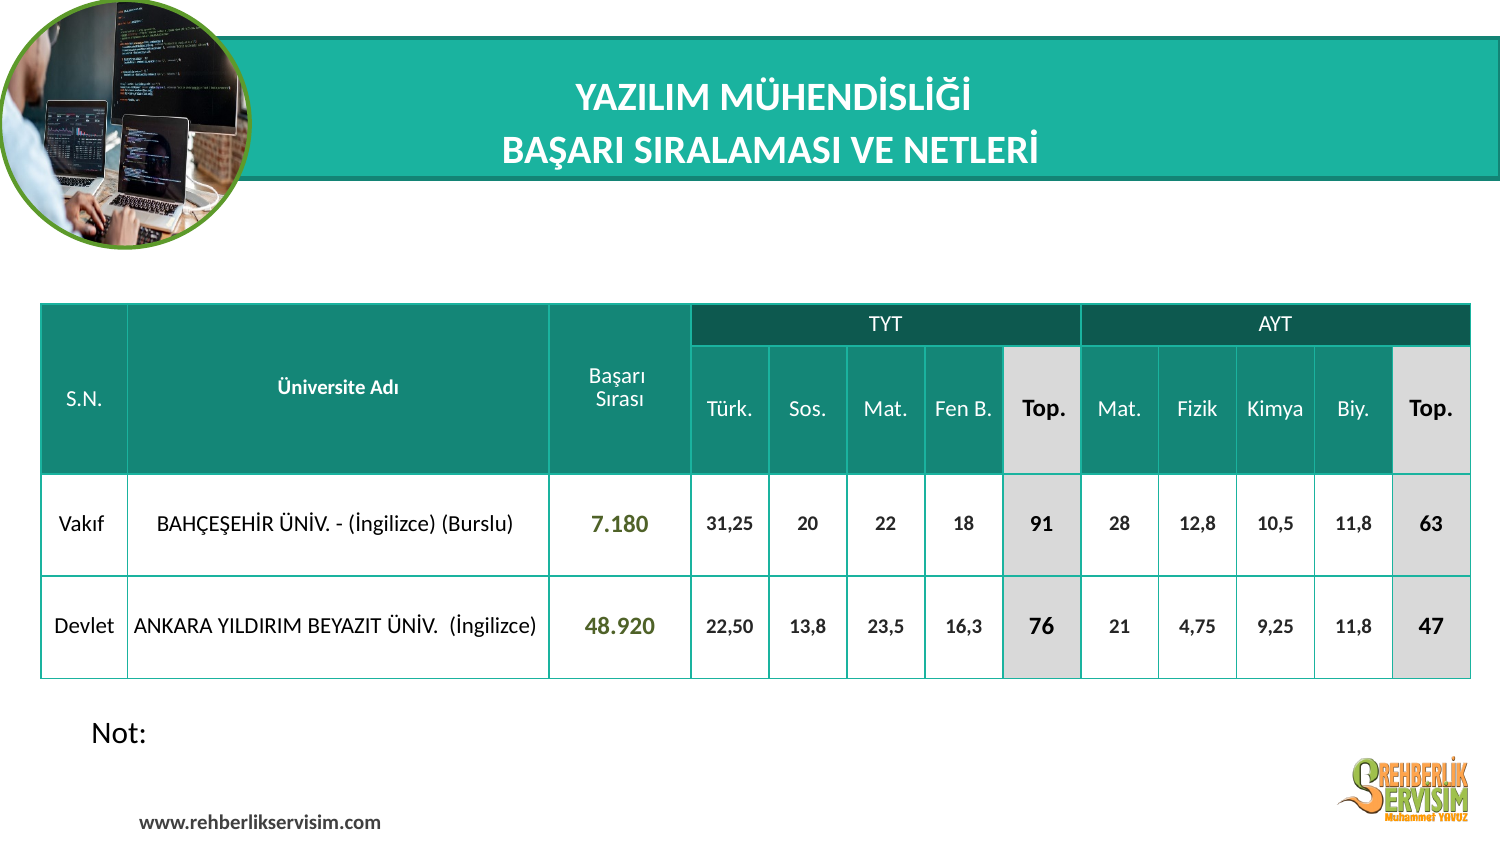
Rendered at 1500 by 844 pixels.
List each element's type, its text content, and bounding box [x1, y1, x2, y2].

table_cell Biy. [1315, 347, 1392, 473]
table_cell 91 [1004, 475, 1080, 575]
table_cell 11,8 [1315, 475, 1392, 575]
table_cell Fen B. [926, 347, 1002, 473]
table_cell 9,25 [1237, 577, 1314, 678]
table_cell Top. [1004, 347, 1080, 473]
picture [1335, 746, 1471, 825]
table_cell Devlet [42, 577, 127, 678]
table_cell 16,3 [926, 577, 1002, 678]
table_cell Sos. [770, 347, 846, 473]
table_cell 13,8 [770, 577, 846, 678]
table_cell Kimya [1237, 347, 1314, 473]
table_cell BAHÇEŞEHİR ÜNİV. - (İngilizce) (Burslu) [128, 475, 548, 575]
table_cell 63 [1393, 475, 1470, 575]
table_cell Mat. [848, 347, 924, 473]
table_cell ANKARA YILDIRIM BEYAZIT ÜNİV. (İngilizce) [128, 577, 548, 678]
table_cell 22,50 [692, 577, 768, 678]
text_box [0, 0, 252, 250]
table_cell 18 [926, 475, 1002, 575]
table_cell 76 [1004, 577, 1080, 678]
table_cell 7.180 [550, 475, 690, 575]
table_cell 11,8 [1315, 577, 1392, 678]
table_cell 28 [1082, 475, 1158, 575]
table_cell 47 [1393, 577, 1470, 678]
table_cell 10,5 [1237, 475, 1314, 575]
table_cell 4,75 [1159, 577, 1236, 678]
footer www.rehberlikservisim.com [22, 798, 498, 844]
table_header Üniversite Adı [128, 305, 548, 473]
table_cell 12,8 [1159, 475, 1236, 575]
table_header TYT [692, 305, 1080, 345]
table_cell 23,5 [848, 577, 924, 678]
table_cell 22 [848, 475, 924, 575]
title YAZILIM MÜHENDİSLİĞİ BAŞARI SIRALAMASI VE NETLERİ [217, 36, 1500, 181]
table_header S.N. [42, 305, 127, 473]
table_cell Vakıf [42, 475, 127, 575]
table_cell 21 [1082, 577, 1158, 678]
table_header Başarı Sırası [550, 305, 690, 473]
table_cell 20 [770, 475, 846, 575]
table_cell Türk. [692, 347, 768, 473]
table_header AYT [1082, 305, 1470, 345]
table_cell Mat. [1082, 347, 1158, 473]
text_box Not: [76, 705, 1329, 758]
table_cell 31,25 [692, 475, 768, 575]
table_cell Fizik [1159, 347, 1236, 473]
table_cell Top. [1393, 347, 1470, 473]
table_cell 48.920 [550, 577, 690, 678]
